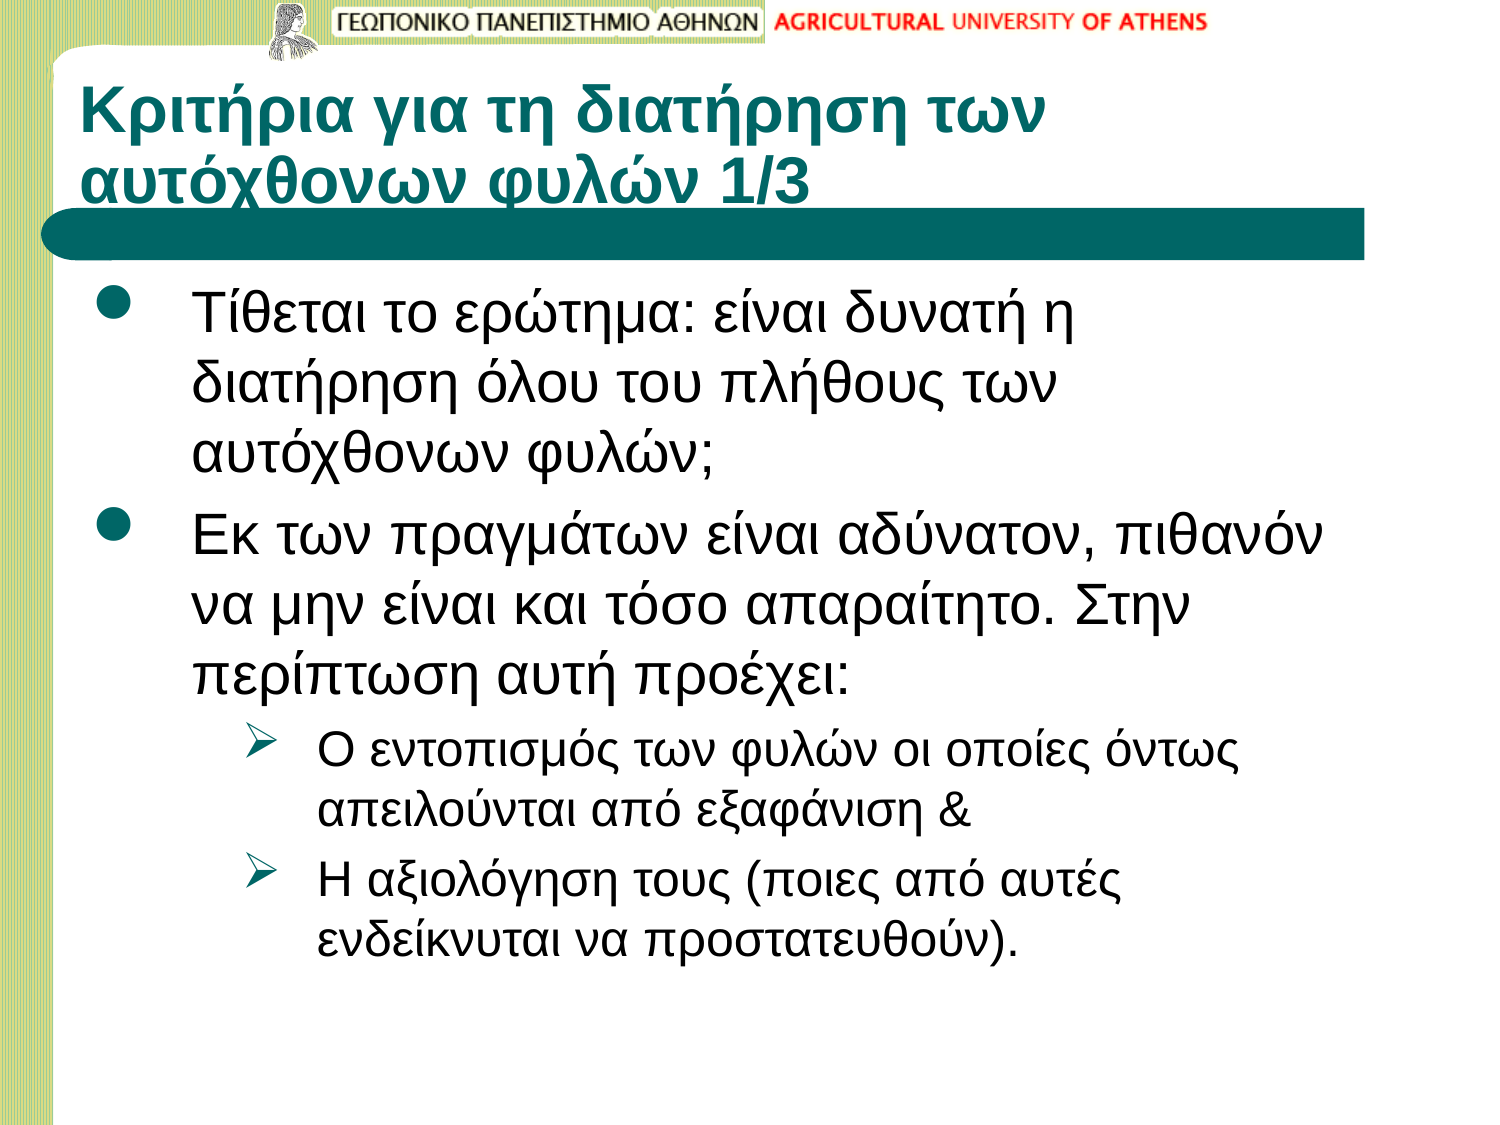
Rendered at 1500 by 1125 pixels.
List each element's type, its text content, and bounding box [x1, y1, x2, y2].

title Κριτήρια για τη διατήρηση των αυτόχθονων φυλών 1/3 [64, 68, 1365, 226]
picture [269, 0, 1228, 61]
list Τίθεται το ερώτημα: είναι δυνατή η διατήρηση όλου του πλήθους των αυτόχθονων φυλών; Εκ των πραγμάτων είναι αδύνατον, πιθανόν να μην είναι και τόσο απαραίτητο. Στην περίπτωση αυτή προέχει: Ο εντοπισμός των φυλών οι οποίες όντως απειλούνται από εξαφάνιση & Η αξιολόγηση τους (ποιες από αυτές ενδείκνυται να προστατευθούν). [76, 267, 1365, 1083]
